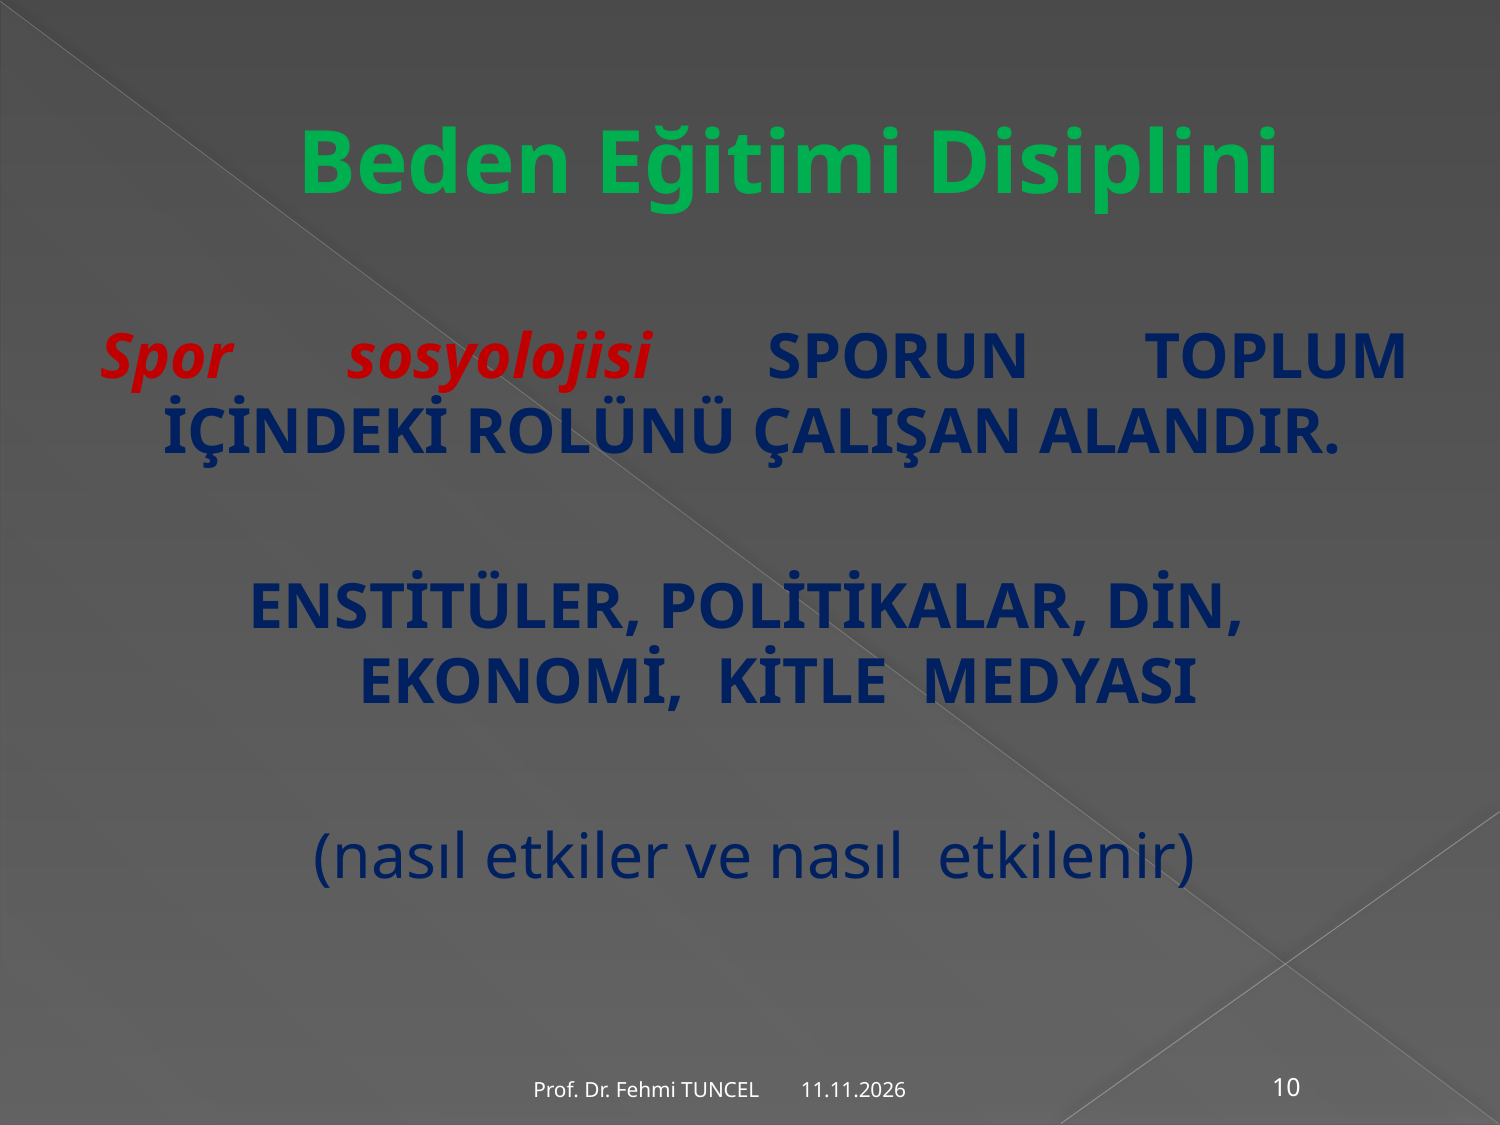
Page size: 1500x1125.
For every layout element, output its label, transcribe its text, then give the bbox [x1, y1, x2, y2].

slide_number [786, 1062, 1136, 1113]
slide_number 10 [1245, 1063, 1328, 1113]
footer Prof. Dr. Fehmi TUNCEL [75, 1063, 774, 1113]
title Beden Eğitimi Disiplini [75, 43, 1425, 274]
list Spor sosyolojisi SPORUN TOPLUM İÇİNDEKİ ROLÜNÜ ÇALIŞAN ALANDIR. ENSTİTÜLER, POLİTİKALAR, DİN, EKONOMİ, KİTLE MEDYASI (nasıl etkiler ve nasıl etkilenir) [75, 308, 1425, 1059]
